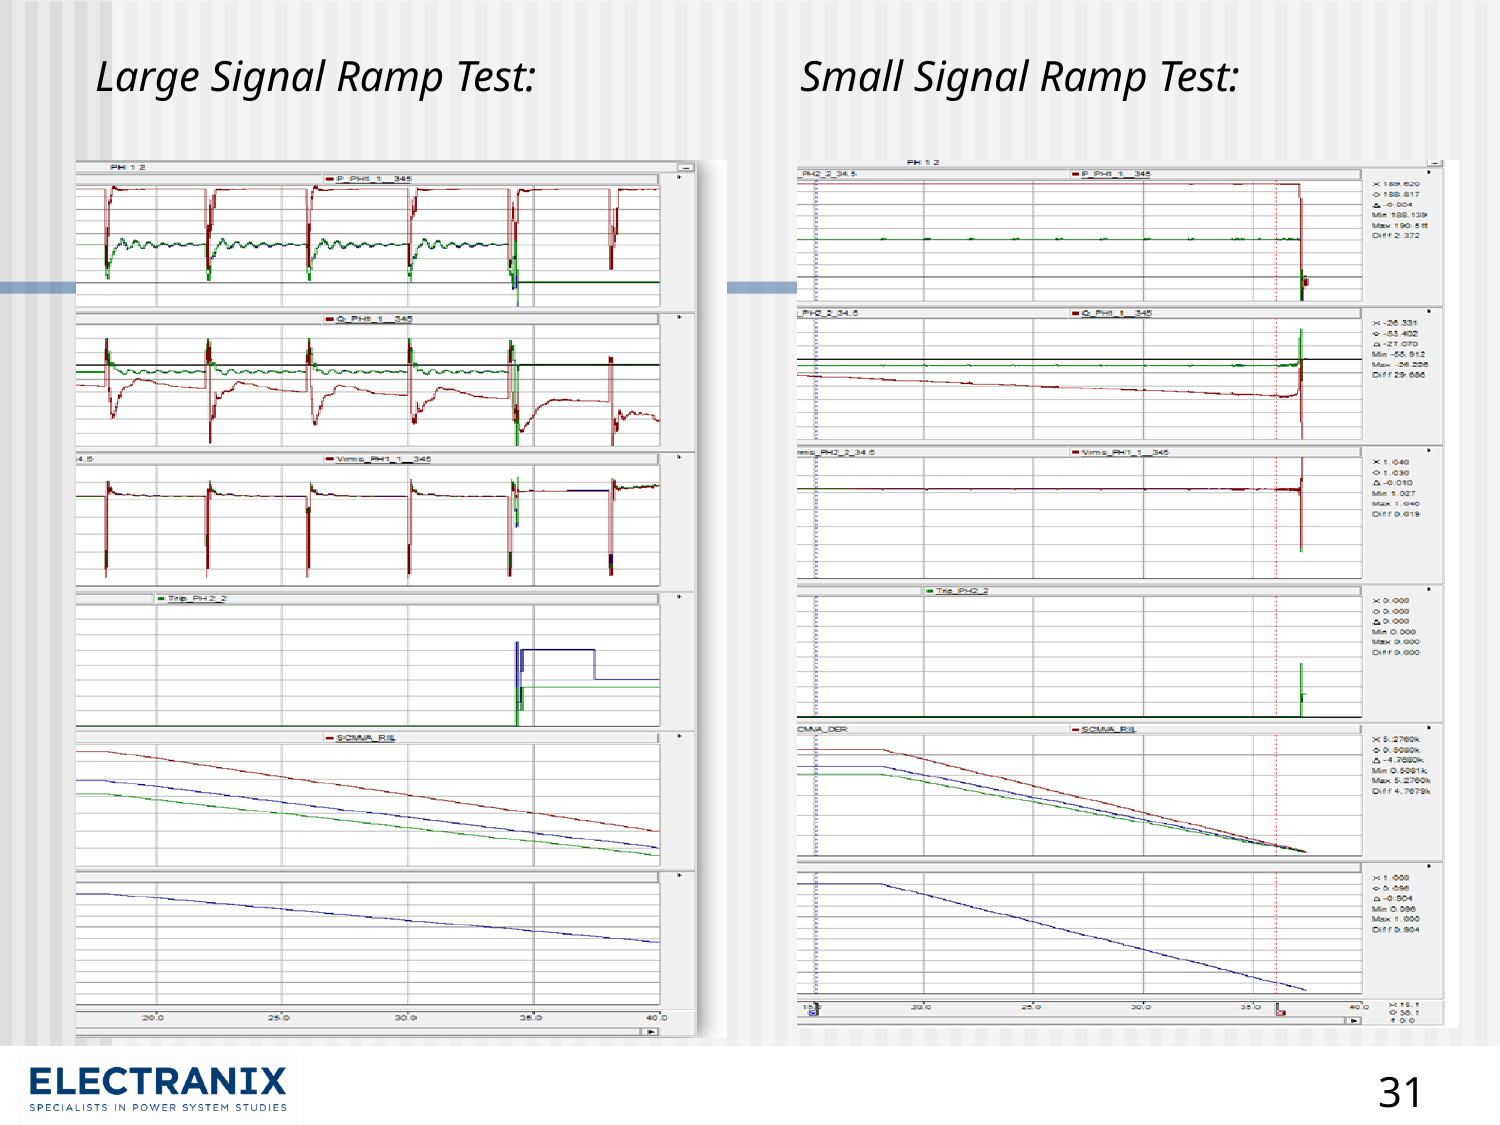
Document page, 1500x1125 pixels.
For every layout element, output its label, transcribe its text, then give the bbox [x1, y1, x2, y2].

picture [796, 160, 1459, 1029]
text_box 31 [1363, 1058, 1481, 1097]
picture [76, 160, 727, 1038]
list Large Signal Ramp Test: [79, 42, 671, 159]
text_box Small Signal Ramp Test: [785, 42, 1376, 208]
picture [17, 1054, 299, 1125]
